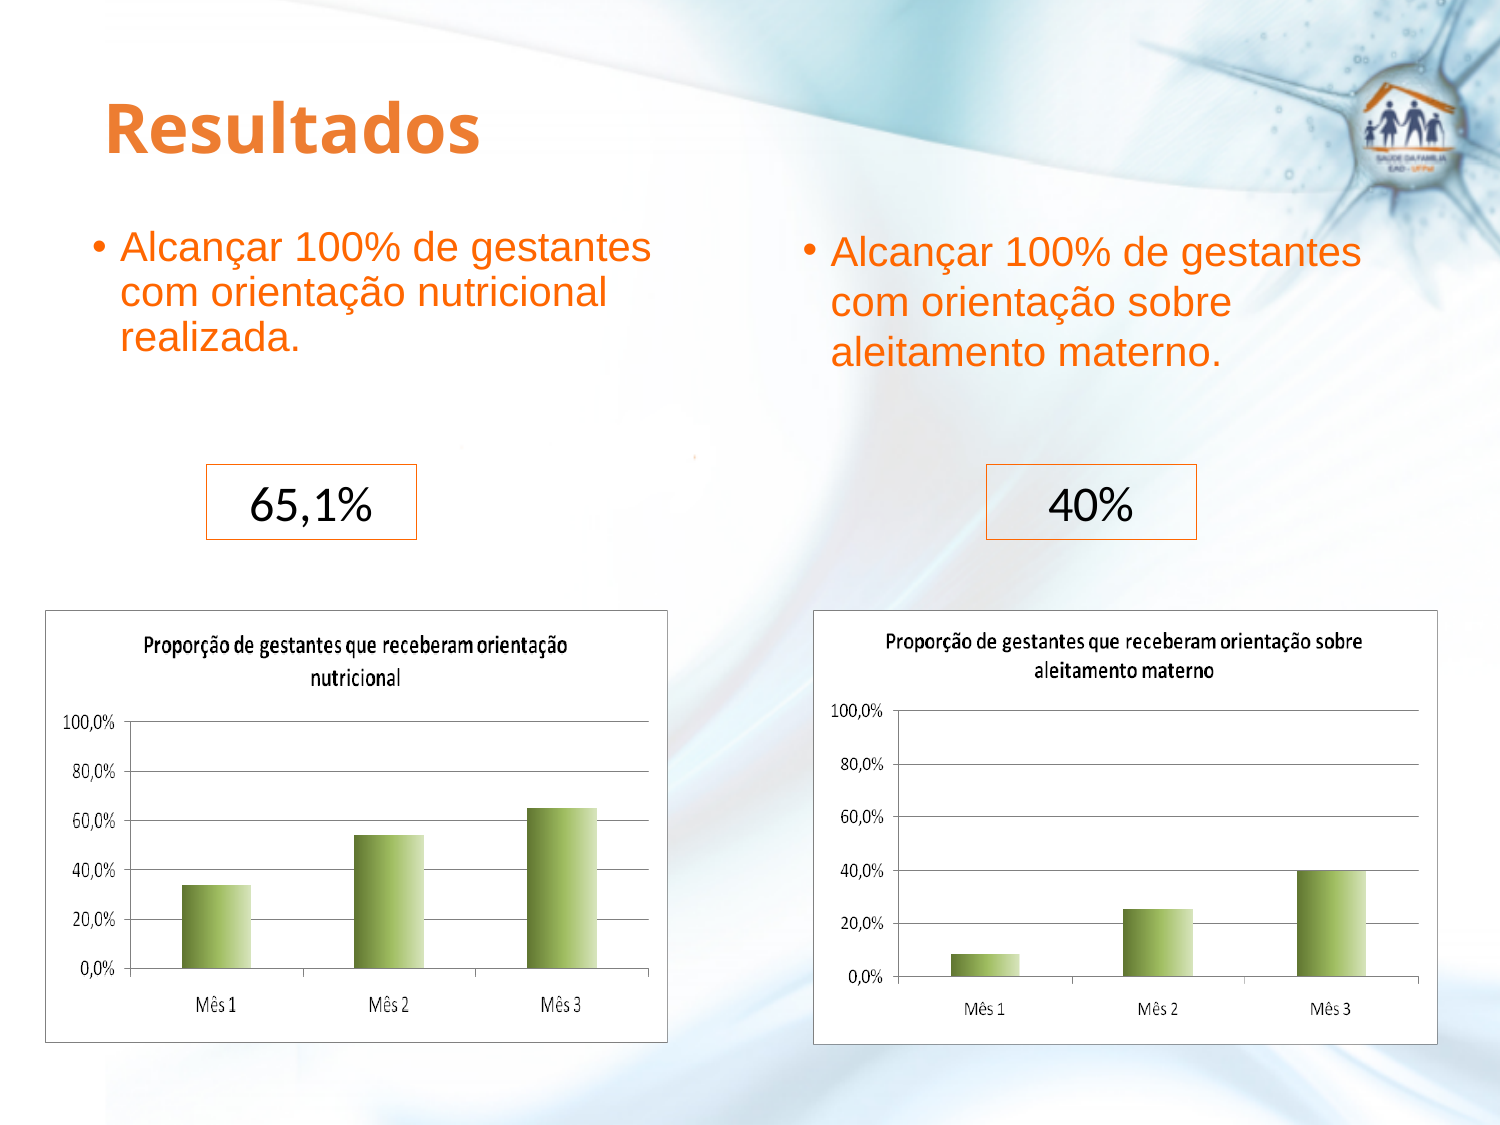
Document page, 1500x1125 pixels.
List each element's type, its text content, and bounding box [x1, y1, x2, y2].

picture [0, 0, 1500, 1125]
text_box 40% [986, 464, 1197, 540]
title Resultados [88, 59, 1383, 202]
text_box 65,1% [206, 464, 417, 540]
list Alcançar 100% de gestantes com orientação nutricional realizada. [77, 218, 730, 465]
text_box Alcançar 100% de gestantes com orientação sobre aleitamento materno. [785, 217, 1465, 382]
